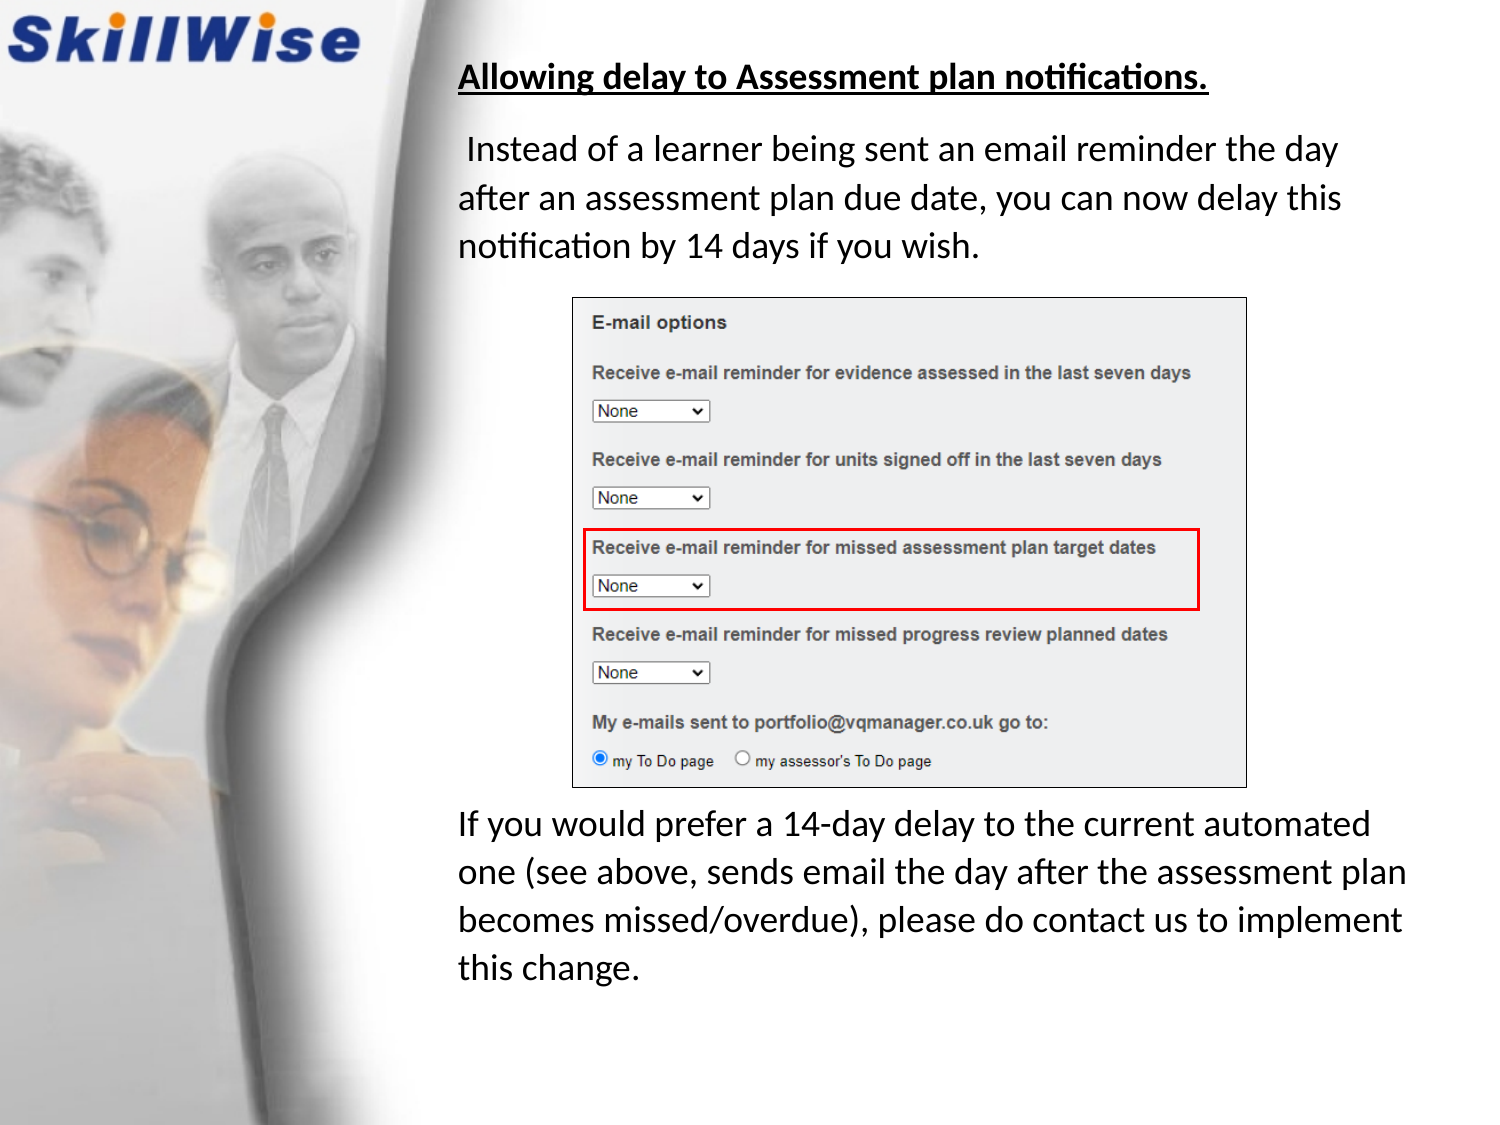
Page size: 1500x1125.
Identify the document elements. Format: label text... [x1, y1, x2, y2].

list Allowing delay to Assessment plan notifications. Instead of a learner being sent an email reminder the day after an assessment plan due date, you can now delay this notification by 14 days if you wish. If you would prefer a 14-day delay to the current automated one (see above, sends email the day after the assessment plan becomes missed/overdue), please do contact us to implement this change. [442, 41, 1429, 396]
picture [0, 0, 1500, 1125]
